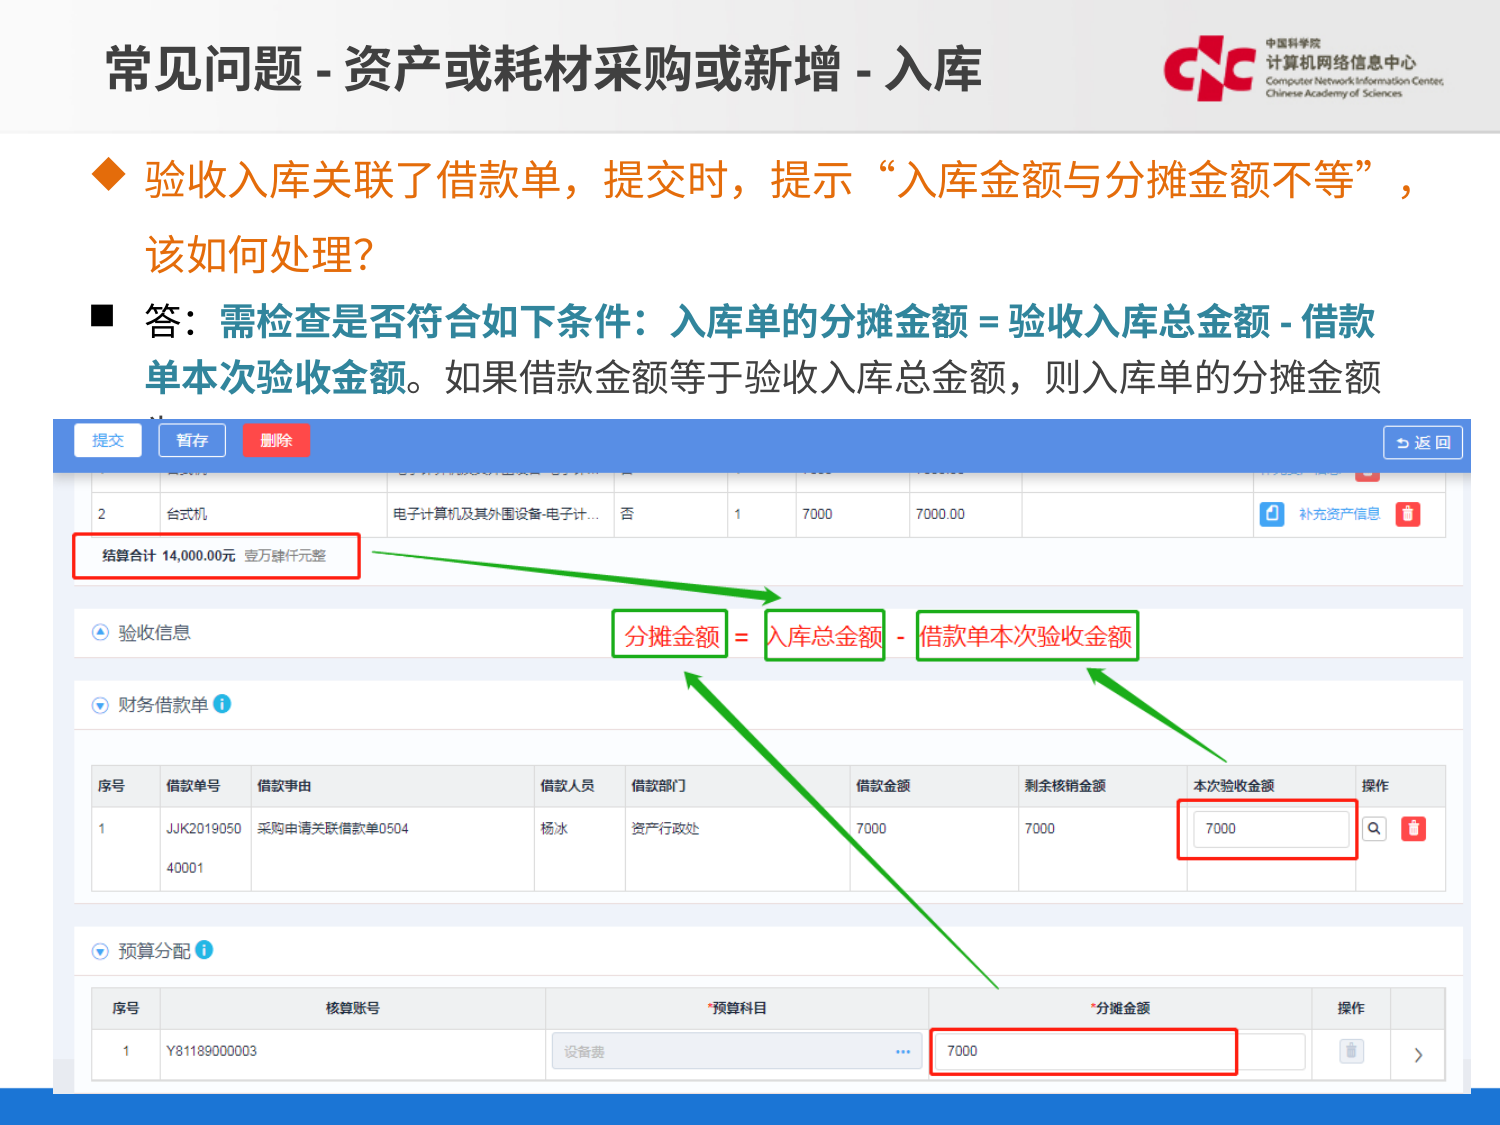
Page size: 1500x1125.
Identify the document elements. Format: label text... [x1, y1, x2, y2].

list 验收入库关联了借款单，提交时，提示“入库金额与分摊金额不等”，该如何处理？ 答：需检查是否符合如下条件：入库单的分摊金额=验收入库总金额-借款单本次验收金额。如果借款金额等于验收入库总金额，则入库单的分摊金额为0。 [73, 121, 1423, 417]
picture [0, 0, 1500, 1125]
title 常见问题-资产或耗材采购或新增-入库 [88, 17, 1423, 118]
